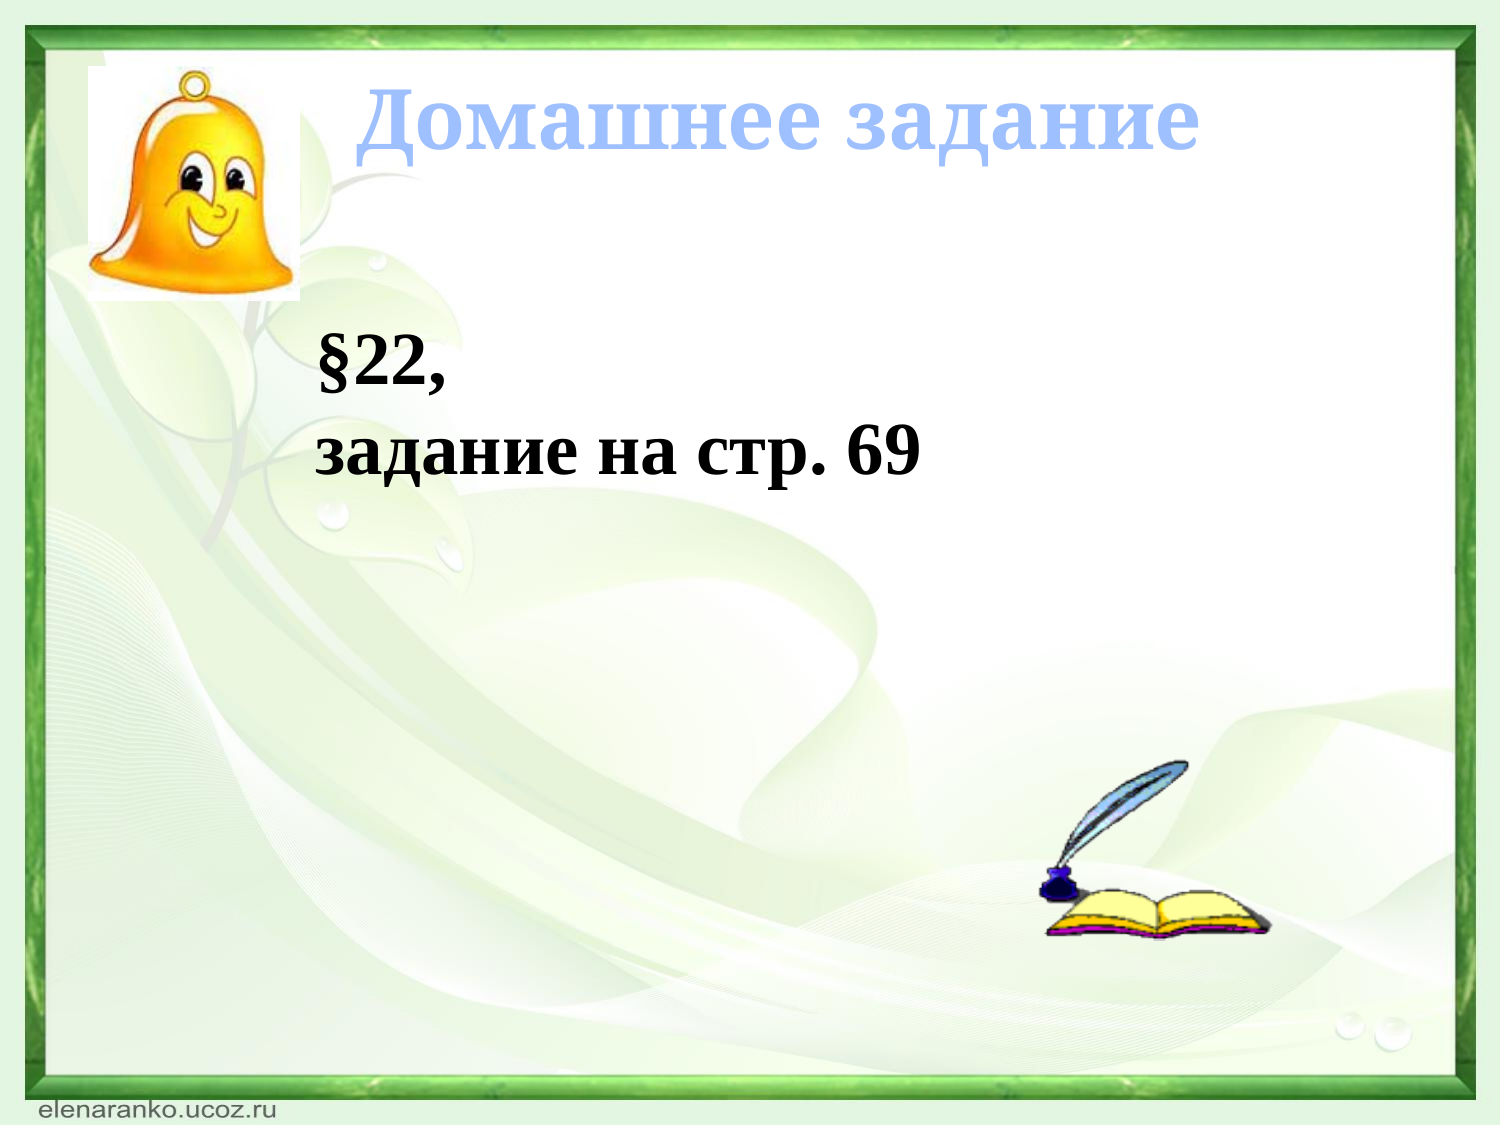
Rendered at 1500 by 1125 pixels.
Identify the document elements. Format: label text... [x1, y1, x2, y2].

text_box Домашнее задание [163, 58, 1395, 174]
picture [0, 0, 1500, 1125]
text_box §22, задание на стр. 69 [301, 302, 1157, 498]
